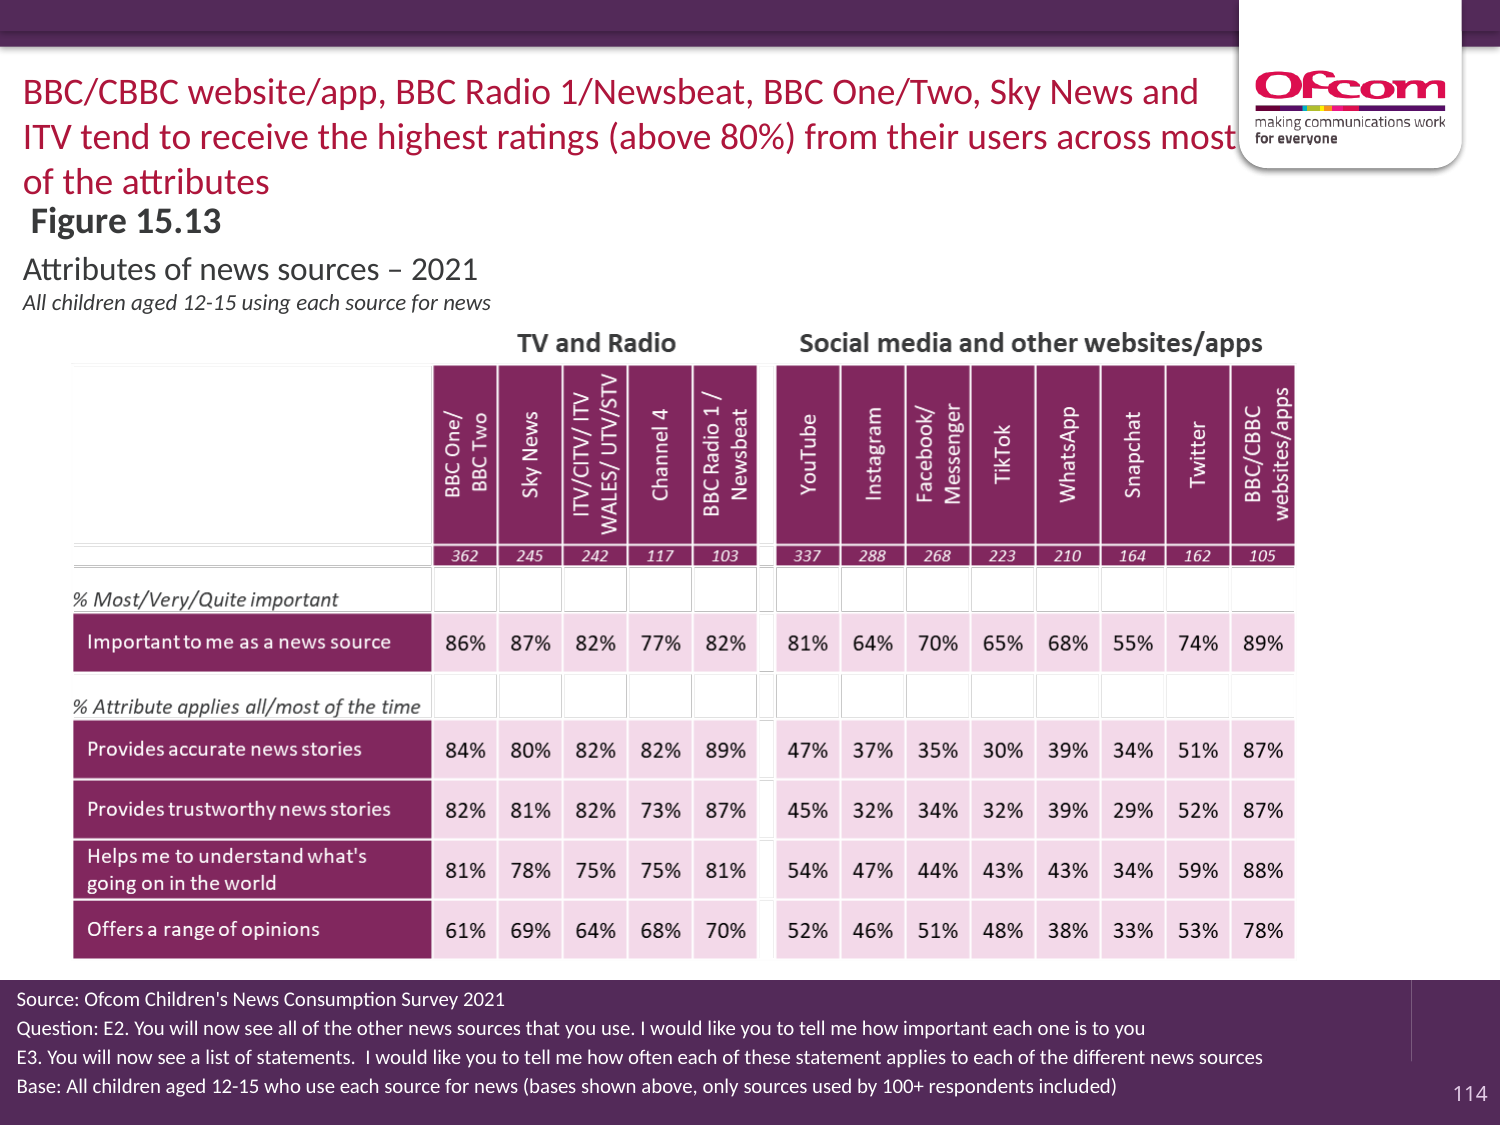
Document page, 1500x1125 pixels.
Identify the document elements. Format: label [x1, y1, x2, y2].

list [8, 59, 1260, 175]
text_box [16, 188, 1500, 238]
title [8, 240, 1493, 290]
picture [71, 316, 1308, 962]
list [1, 978, 1469, 1123]
